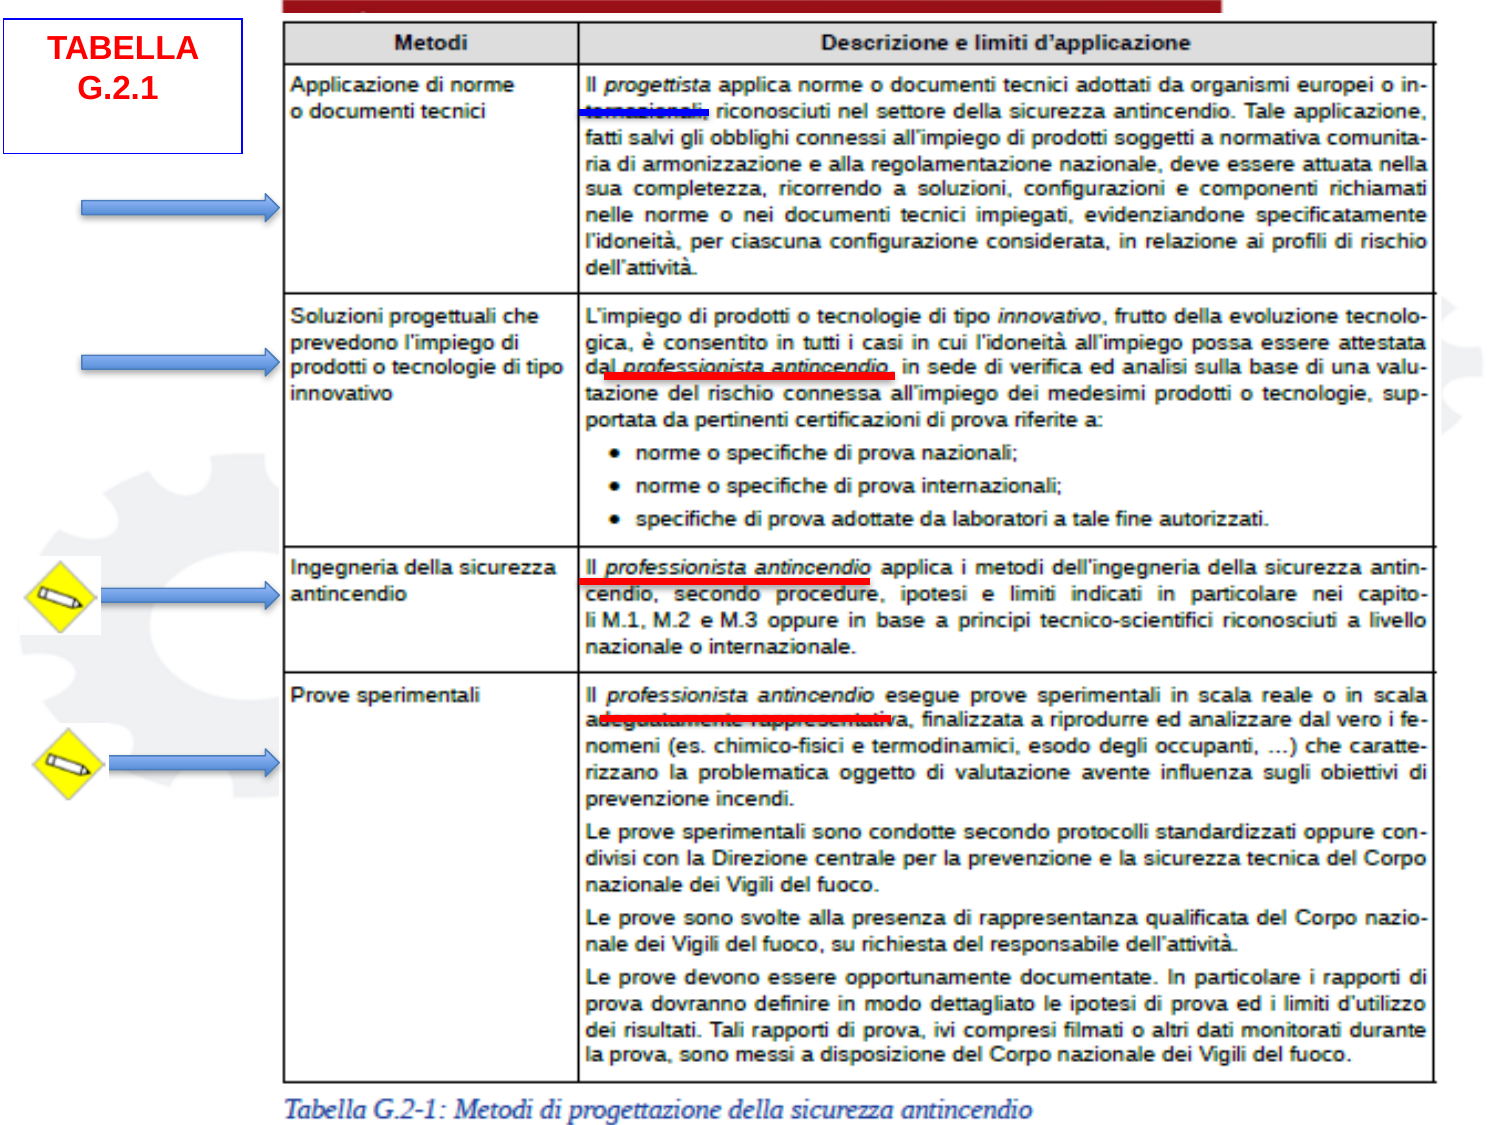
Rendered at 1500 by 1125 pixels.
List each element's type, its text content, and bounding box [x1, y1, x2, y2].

text_box [81, 347, 272, 377]
text_box TABELLA G.2.1 [3, 18, 243, 154]
text_box [114, 748, 272, 778]
picture [0, 0, 1500, 1125]
text_box [107, 580, 272, 610]
text_box [81, 192, 272, 223]
